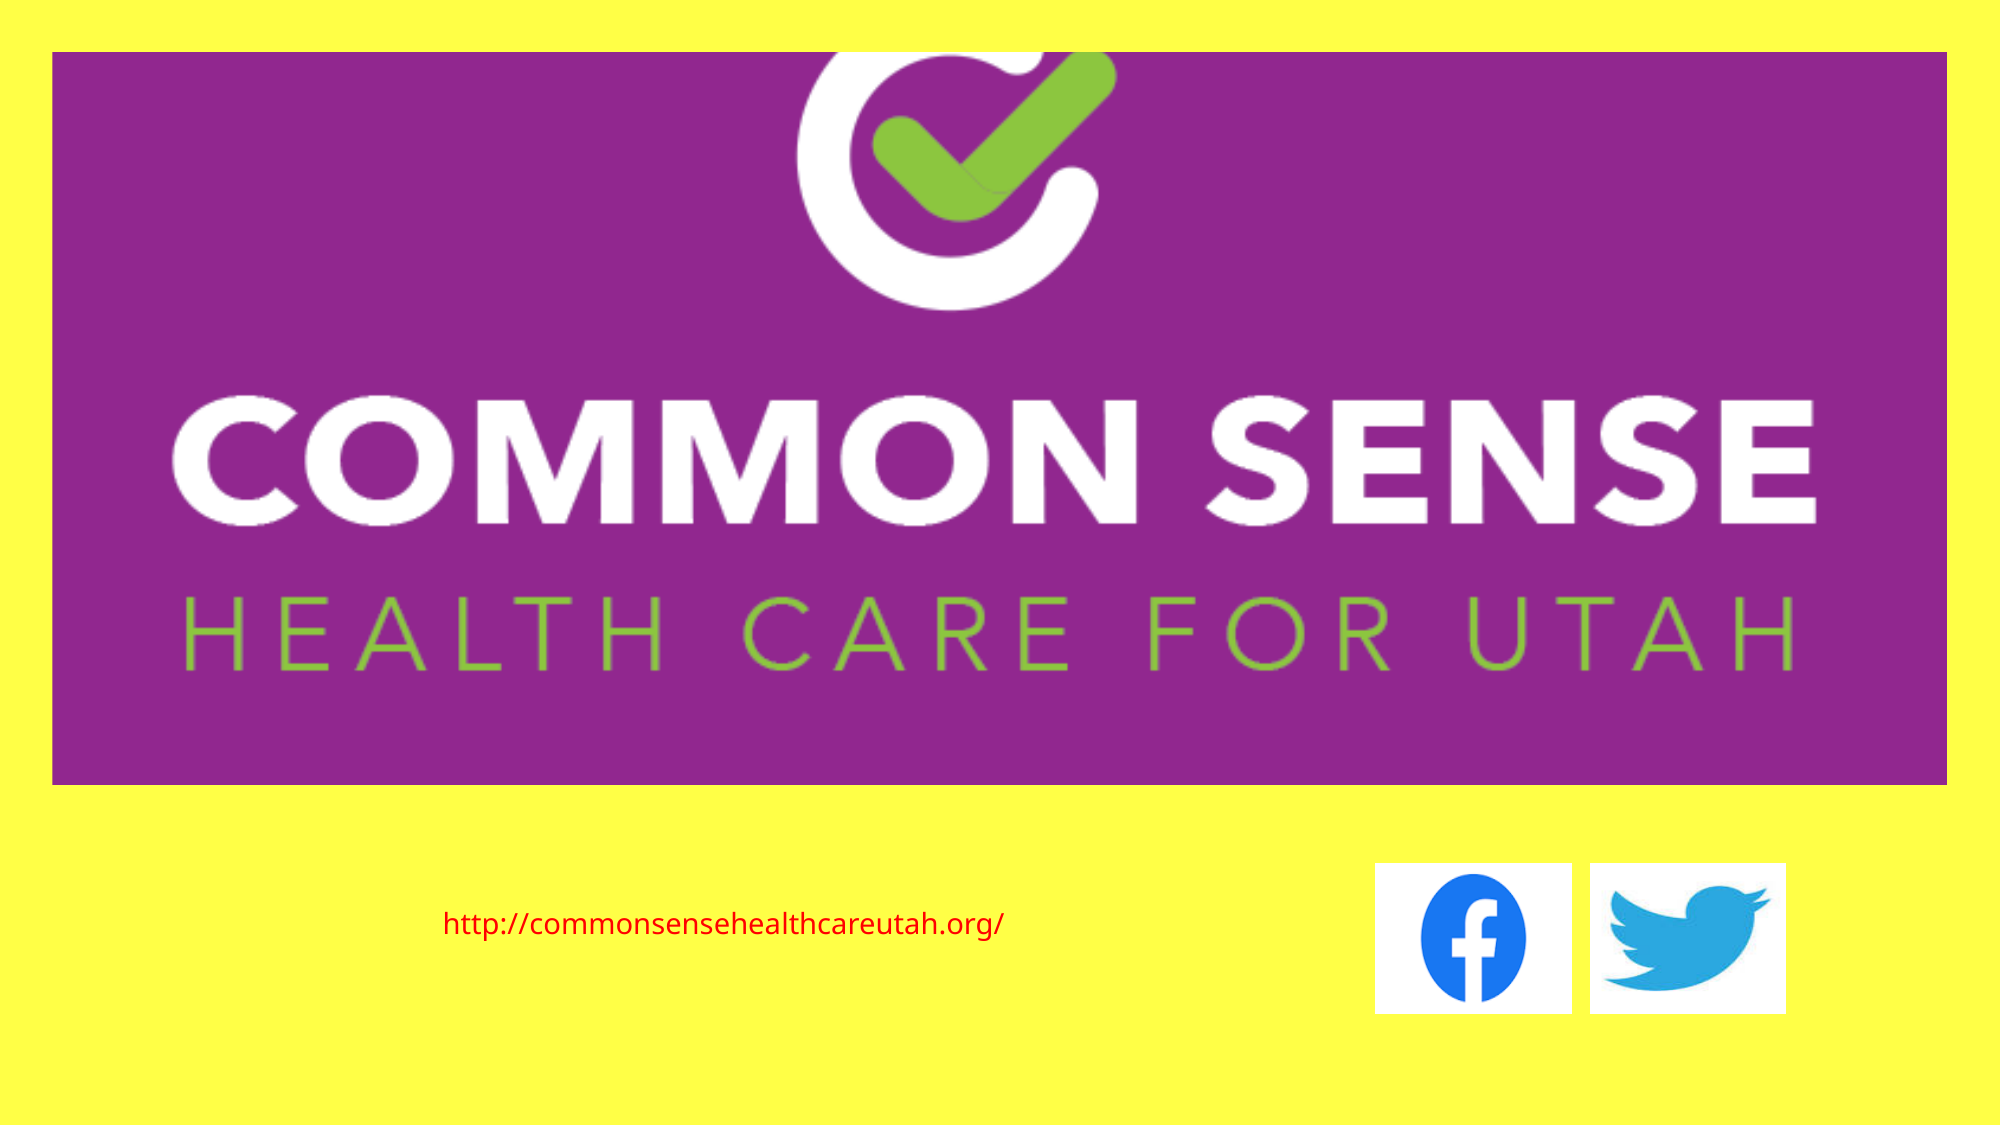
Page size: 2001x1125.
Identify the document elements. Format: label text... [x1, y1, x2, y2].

title http://commonsensehealthcareutah.org/ [73, 838, 1021, 1047]
picture [51, 51, 1948, 785]
picture [1375, 862, 1572, 1014]
picture [1589, 862, 1787, 1014]
